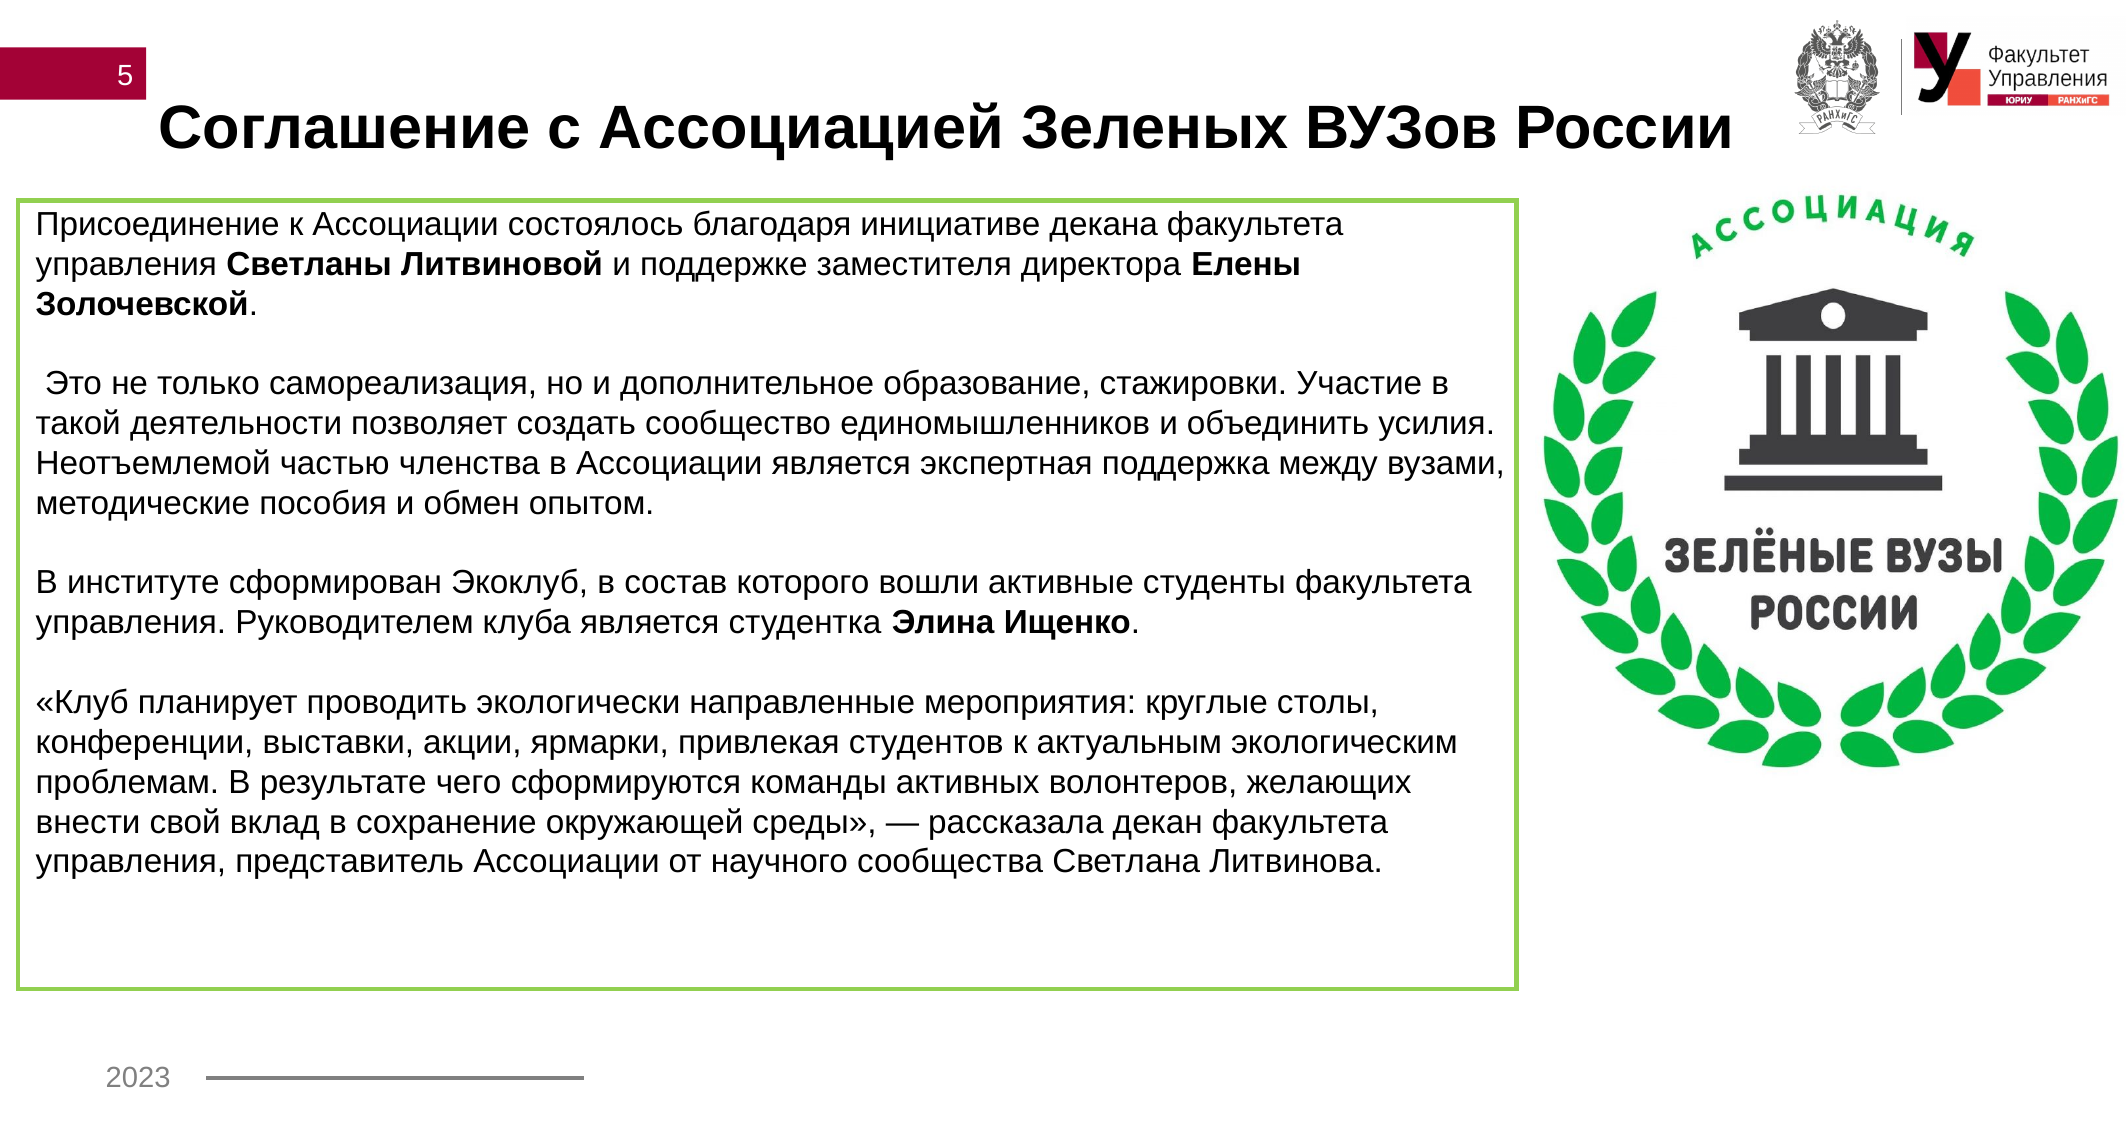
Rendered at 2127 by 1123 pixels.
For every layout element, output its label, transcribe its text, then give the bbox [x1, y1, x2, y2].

title Соглашение с Ассоциацией Зеленых ВУЗов России [158, 38, 1754, 162]
text_box [17, 199, 1517, 990]
slide_number 5 [0, 43, 149, 104]
picture [1906, 16, 2126, 116]
picture [1535, 163, 2126, 799]
subtitle Присоединение к Ассоциации состоялось благодаря инициативе декана факультета управления Светланы Литвиновой и поддержке заместителя директора Елены Золочевской. Это не только самореализация, но и дополнительное образование, стажировки. Участие в такой деятельности позволяет создать сообщество единомышленников и объединить усилия. Неотъемлемой частью членства в Ассоциации является экспертная поддержка между вузами, методические пособия и обмен опытом. В институте сформирован Экоклуб, в состав которого вошли активные студенты факультета управления. Руководителем клуба является студентка Элина Ищенко. «Клуб планирует проводить экологически направленные мероприятия: круглые столы, конференции, выставки, акции, ярмарки, привлекая студентов к актуальным экологическим проблемам. В результате чего сформируются команды активных волонтеров, желающих внести свой вклад в сохранение окружающей среды», — рассказала декан факультета управления, представитель Ассоциации от научного сообщества Светлана Литвинова. [35, 201, 1521, 1061]
